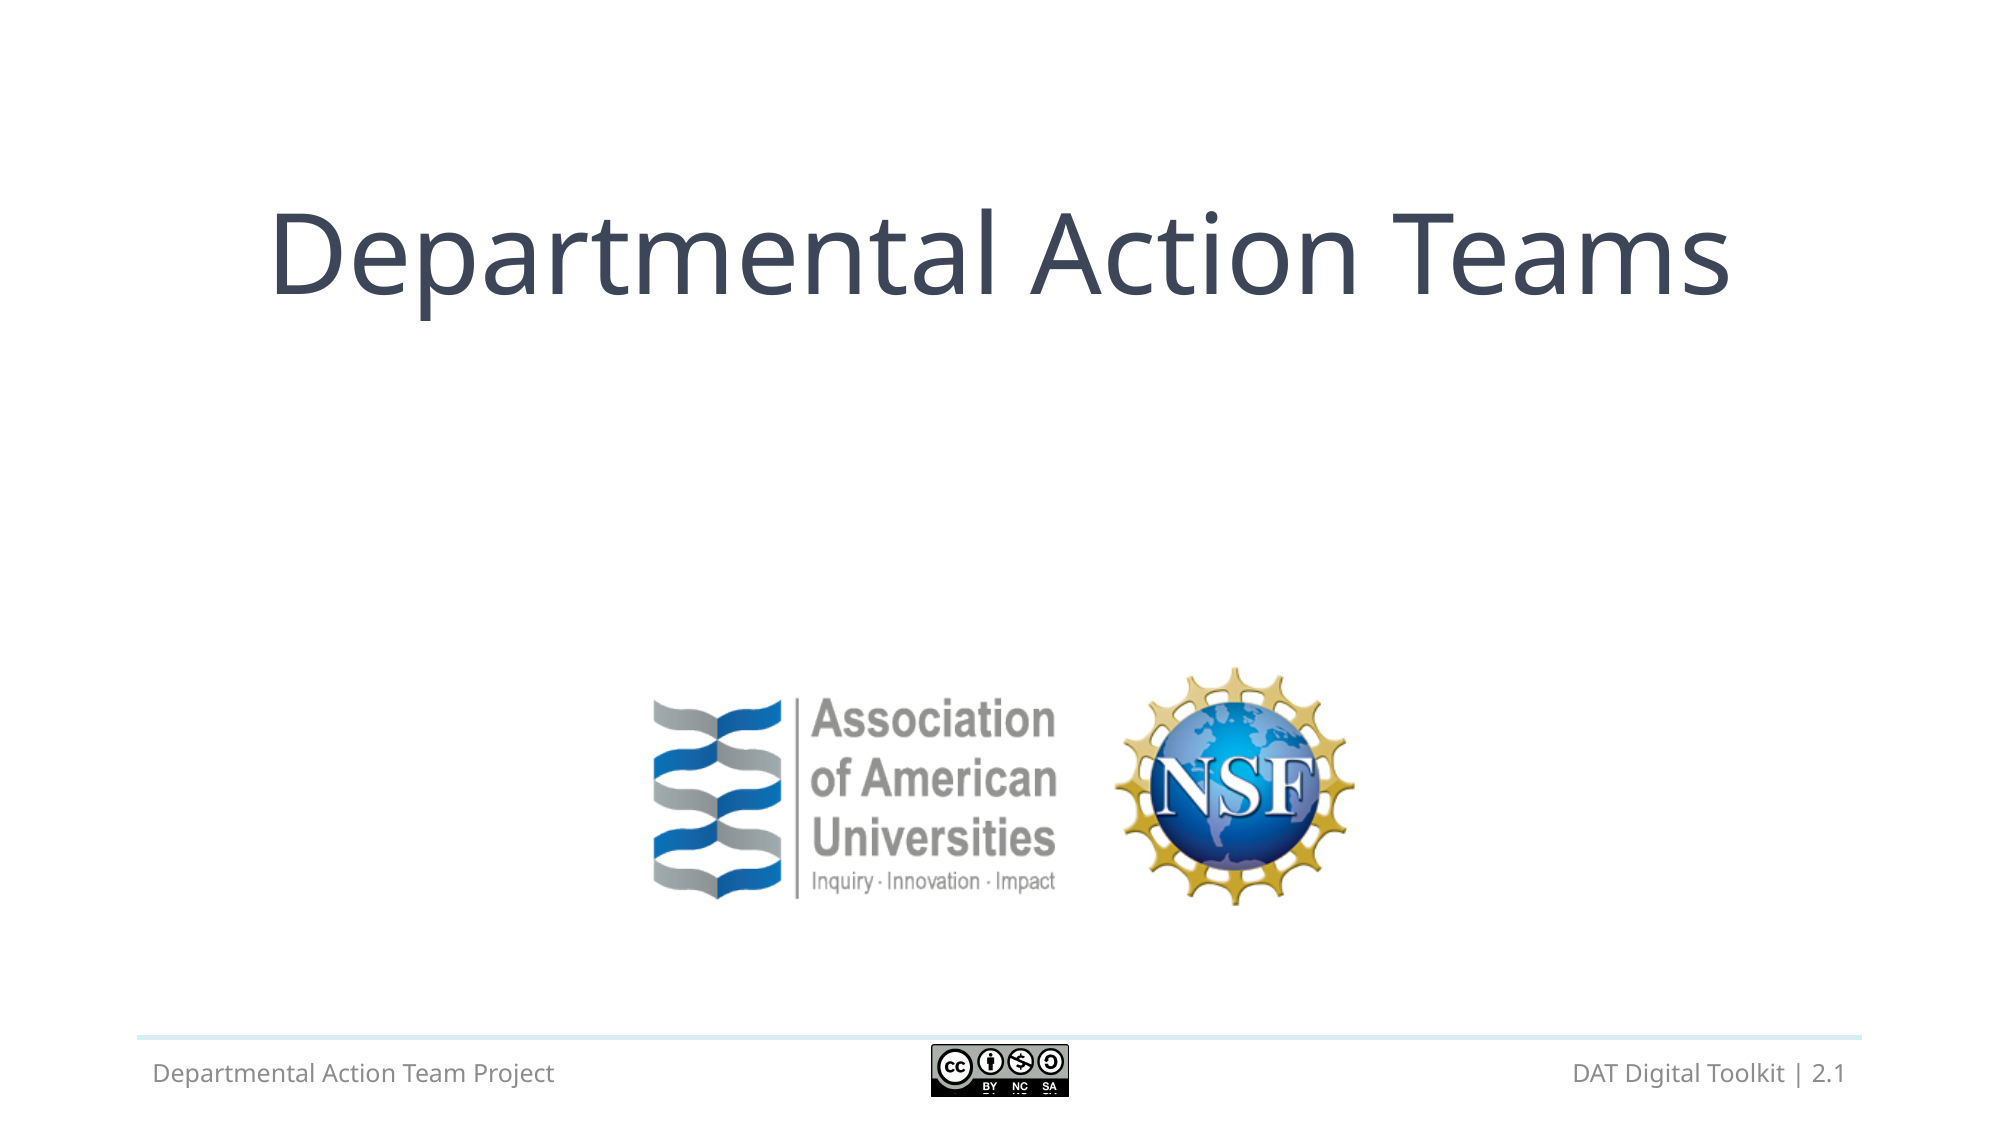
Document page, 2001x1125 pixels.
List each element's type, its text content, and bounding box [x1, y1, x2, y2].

slide_number DAT Digital Toolkit | 2.1 [1412, 1042, 1863, 1103]
picture [931, 1044, 1069, 1097]
slide_number Departmental Action Team Project [137, 1042, 588, 1103]
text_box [642, 663, 1358, 909]
title Departmental Action Teams [137, 149, 1863, 367]
